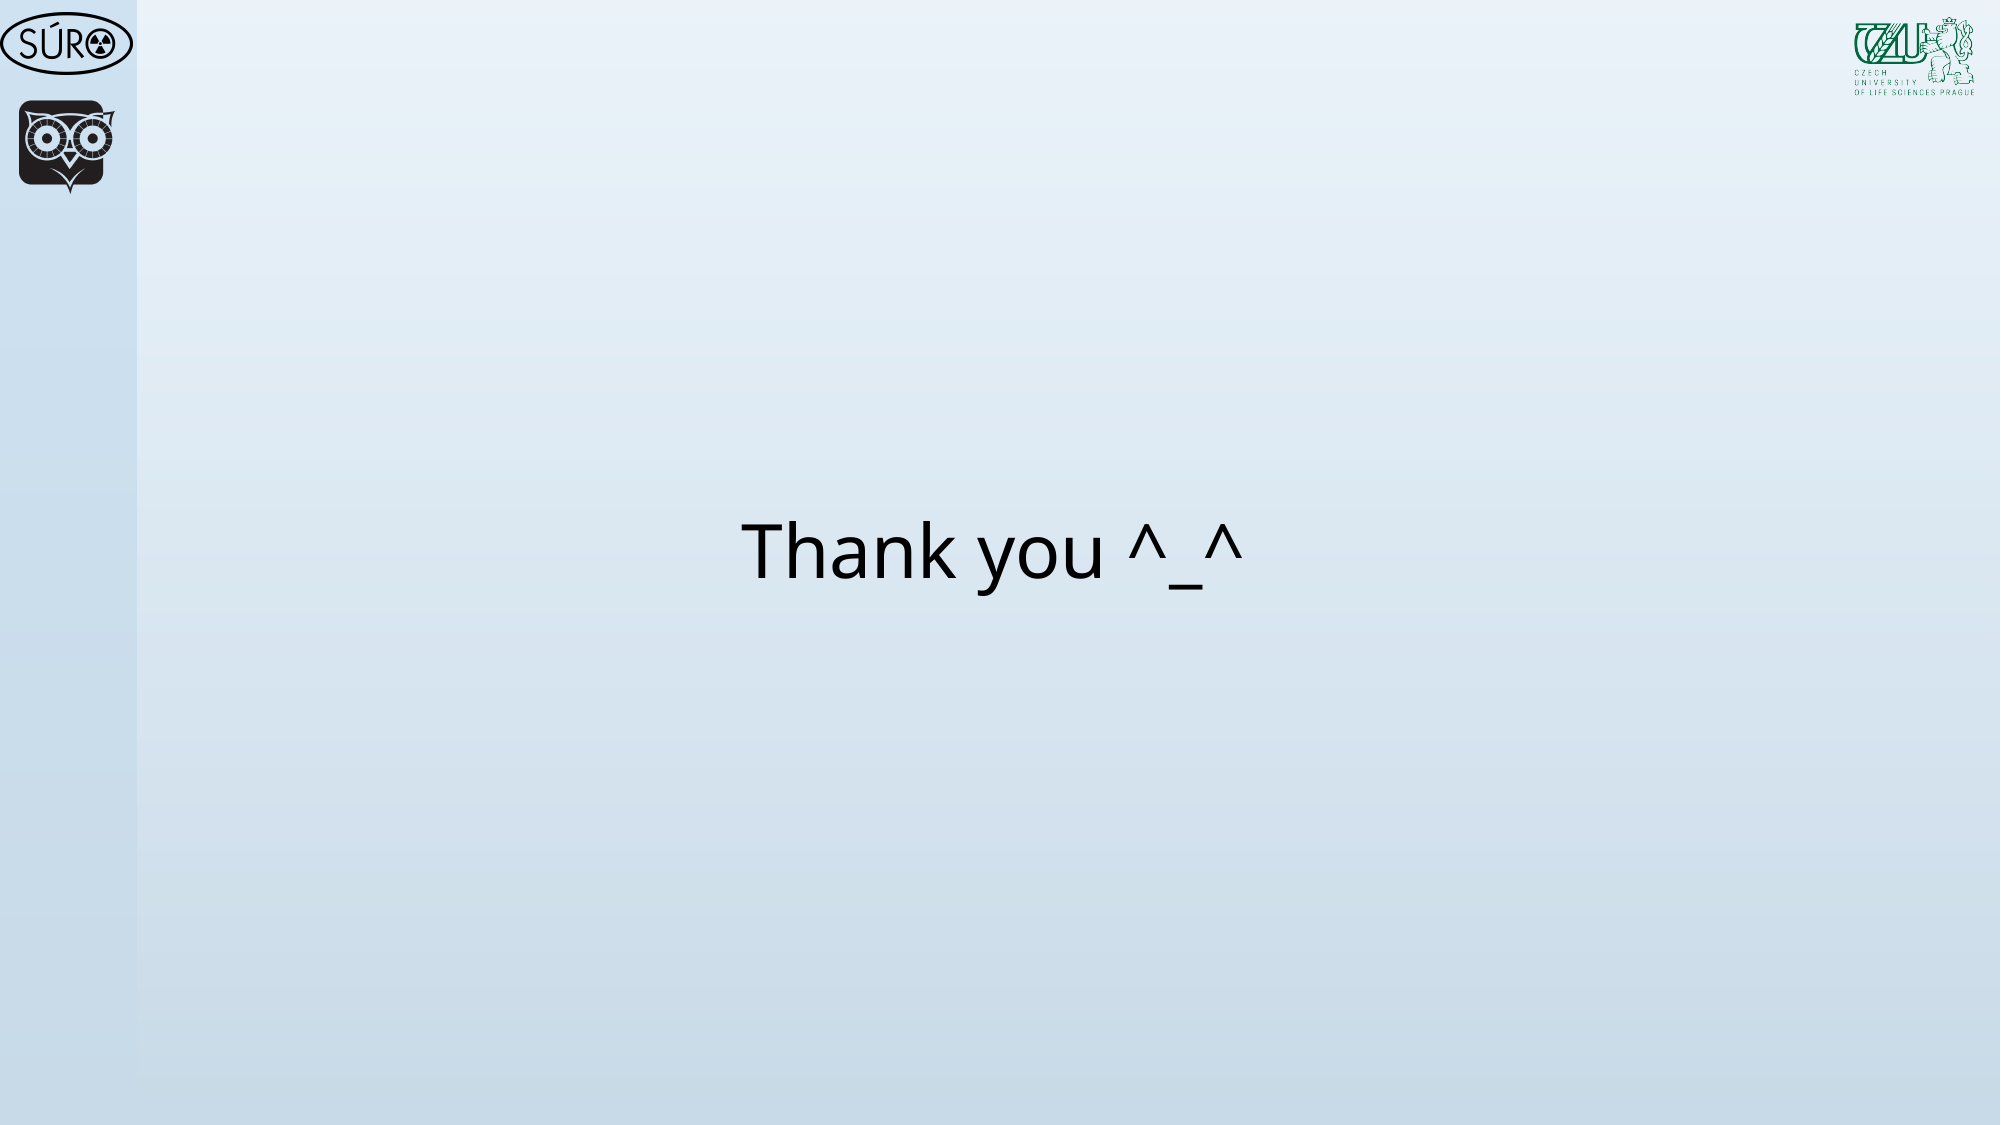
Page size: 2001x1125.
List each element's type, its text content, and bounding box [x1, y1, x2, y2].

title Thank you ^_^ [205, 414, 1782, 603]
picture [19, 85, 123, 195]
picture [1847, 12, 1981, 100]
picture [0, 12, 133, 75]
